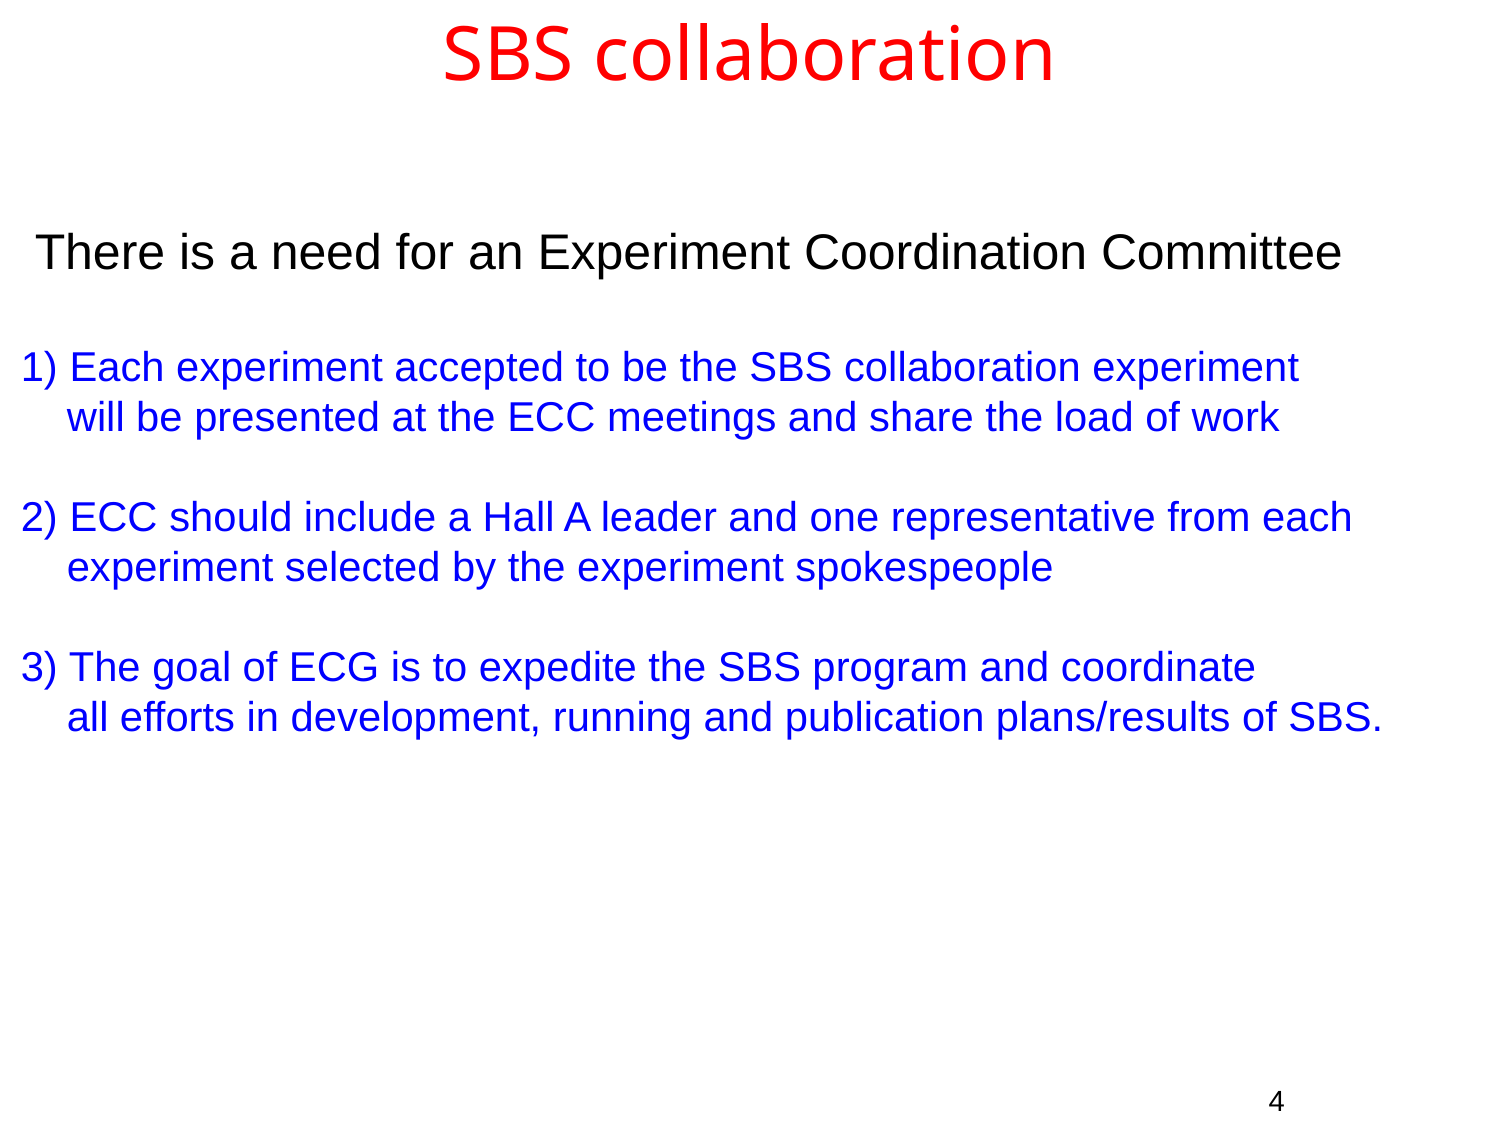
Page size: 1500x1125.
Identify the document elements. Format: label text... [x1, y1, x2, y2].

title SBS collaboration [112, 0, 1388, 101]
text_box There is a need for an Experiment Coordination Committee 1) Each experiment accepted to be the SBS collaboration experiment will be presented at the ECC meetings and share the load of work 2) ECC should include a Hall A leader and one representative from each experiment selected by the experiment spokespeople 3) The goal of ECG is to expedite the SBS program and coordinate all efforts in development, running and publication plans/results of SBS. [6, 212, 1500, 748]
slide_number 4 [987, 1074, 1301, 1125]
